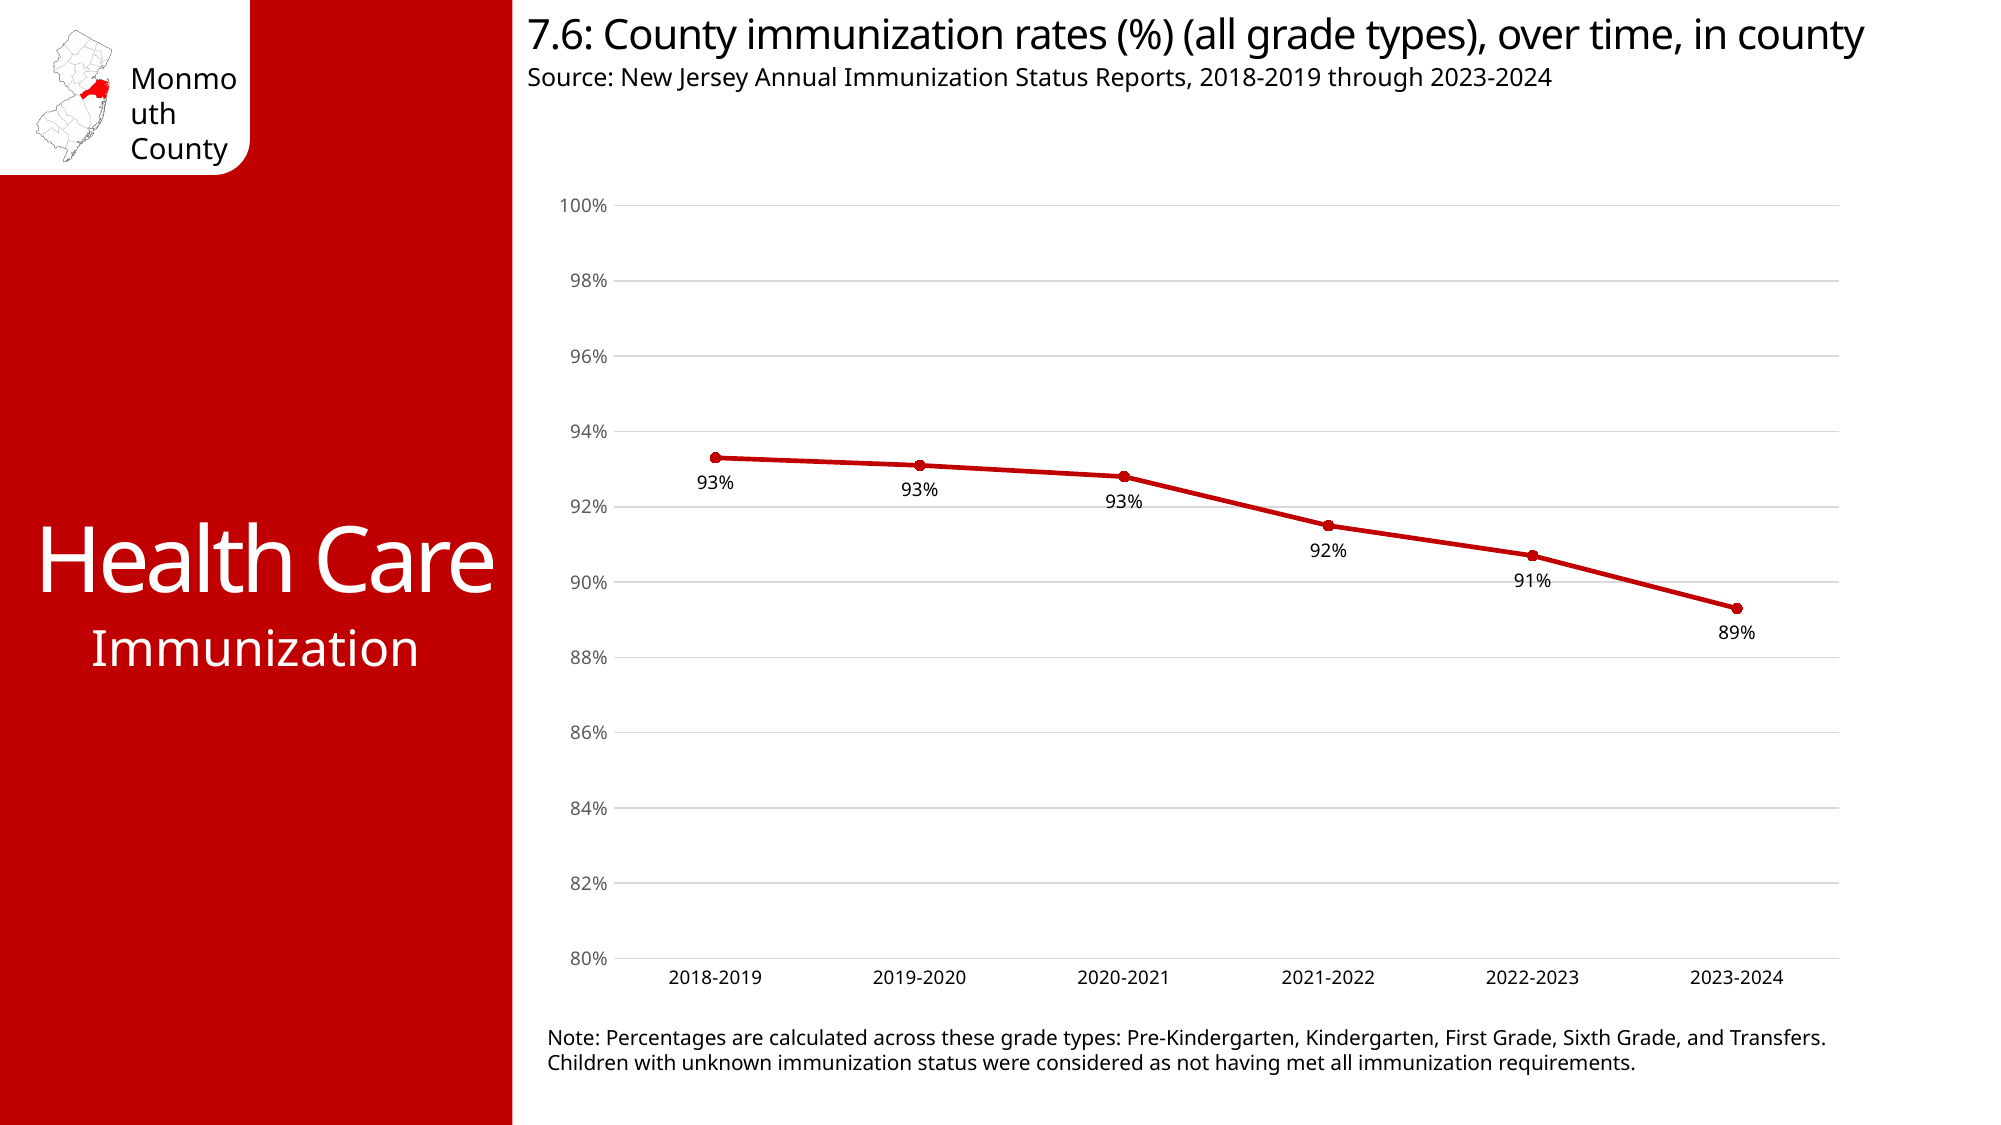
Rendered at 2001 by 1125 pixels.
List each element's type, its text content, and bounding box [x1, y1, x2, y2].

chart [532, 175, 1866, 1008]
text_box Immunization [0, 609, 513, 684]
text_box 7.6: County immunization rates (%) (all grade types), over time, in county [512, 0, 1992, 65]
text_box Source: New Jersey Annual Immunization Status Reports, 2018-2019 through 2023-2024 [512, 54, 1891, 100]
text_box Note: Percentages are calculated across these grade types: Pre-Kindergarten, Kindergarten, First Grade, Sixth Grade, and Transfers. Children with unknown immunization status were considered as not having met all immunization requirements. [532, 1017, 1925, 1083]
picture [36, 30, 112, 112]
text_box Health Care [0, 112, 533, 1013]
